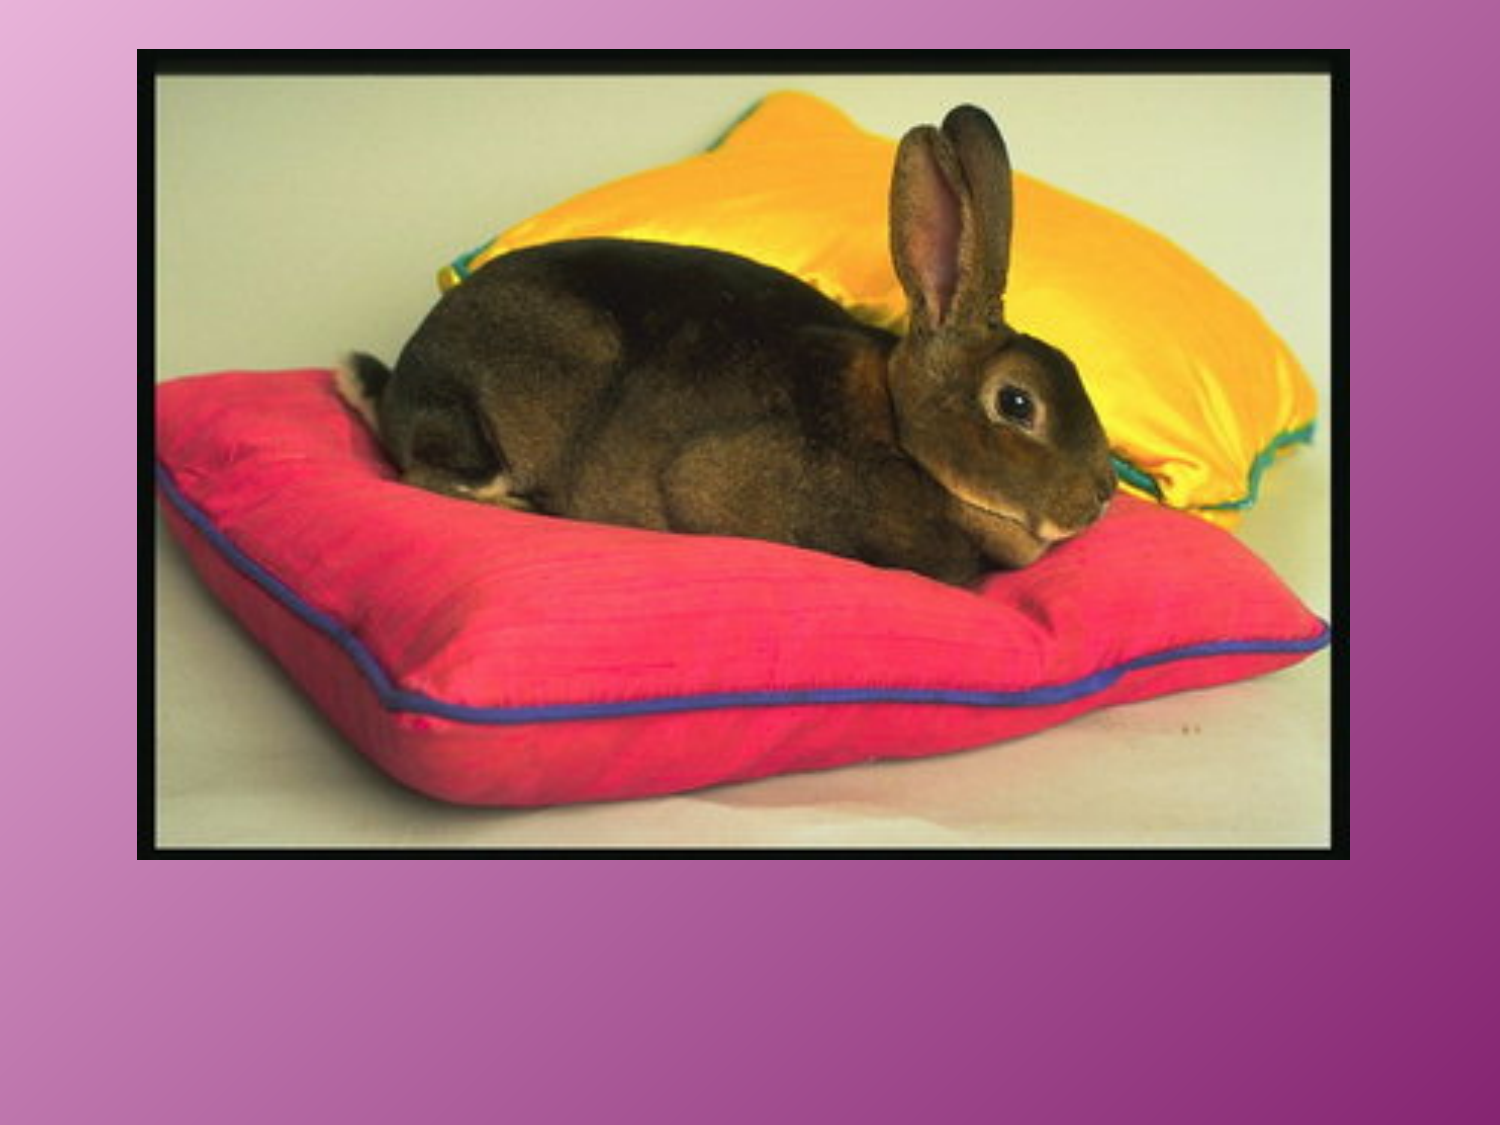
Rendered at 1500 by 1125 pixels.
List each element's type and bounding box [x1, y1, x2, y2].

picture [136, 49, 1351, 860]
